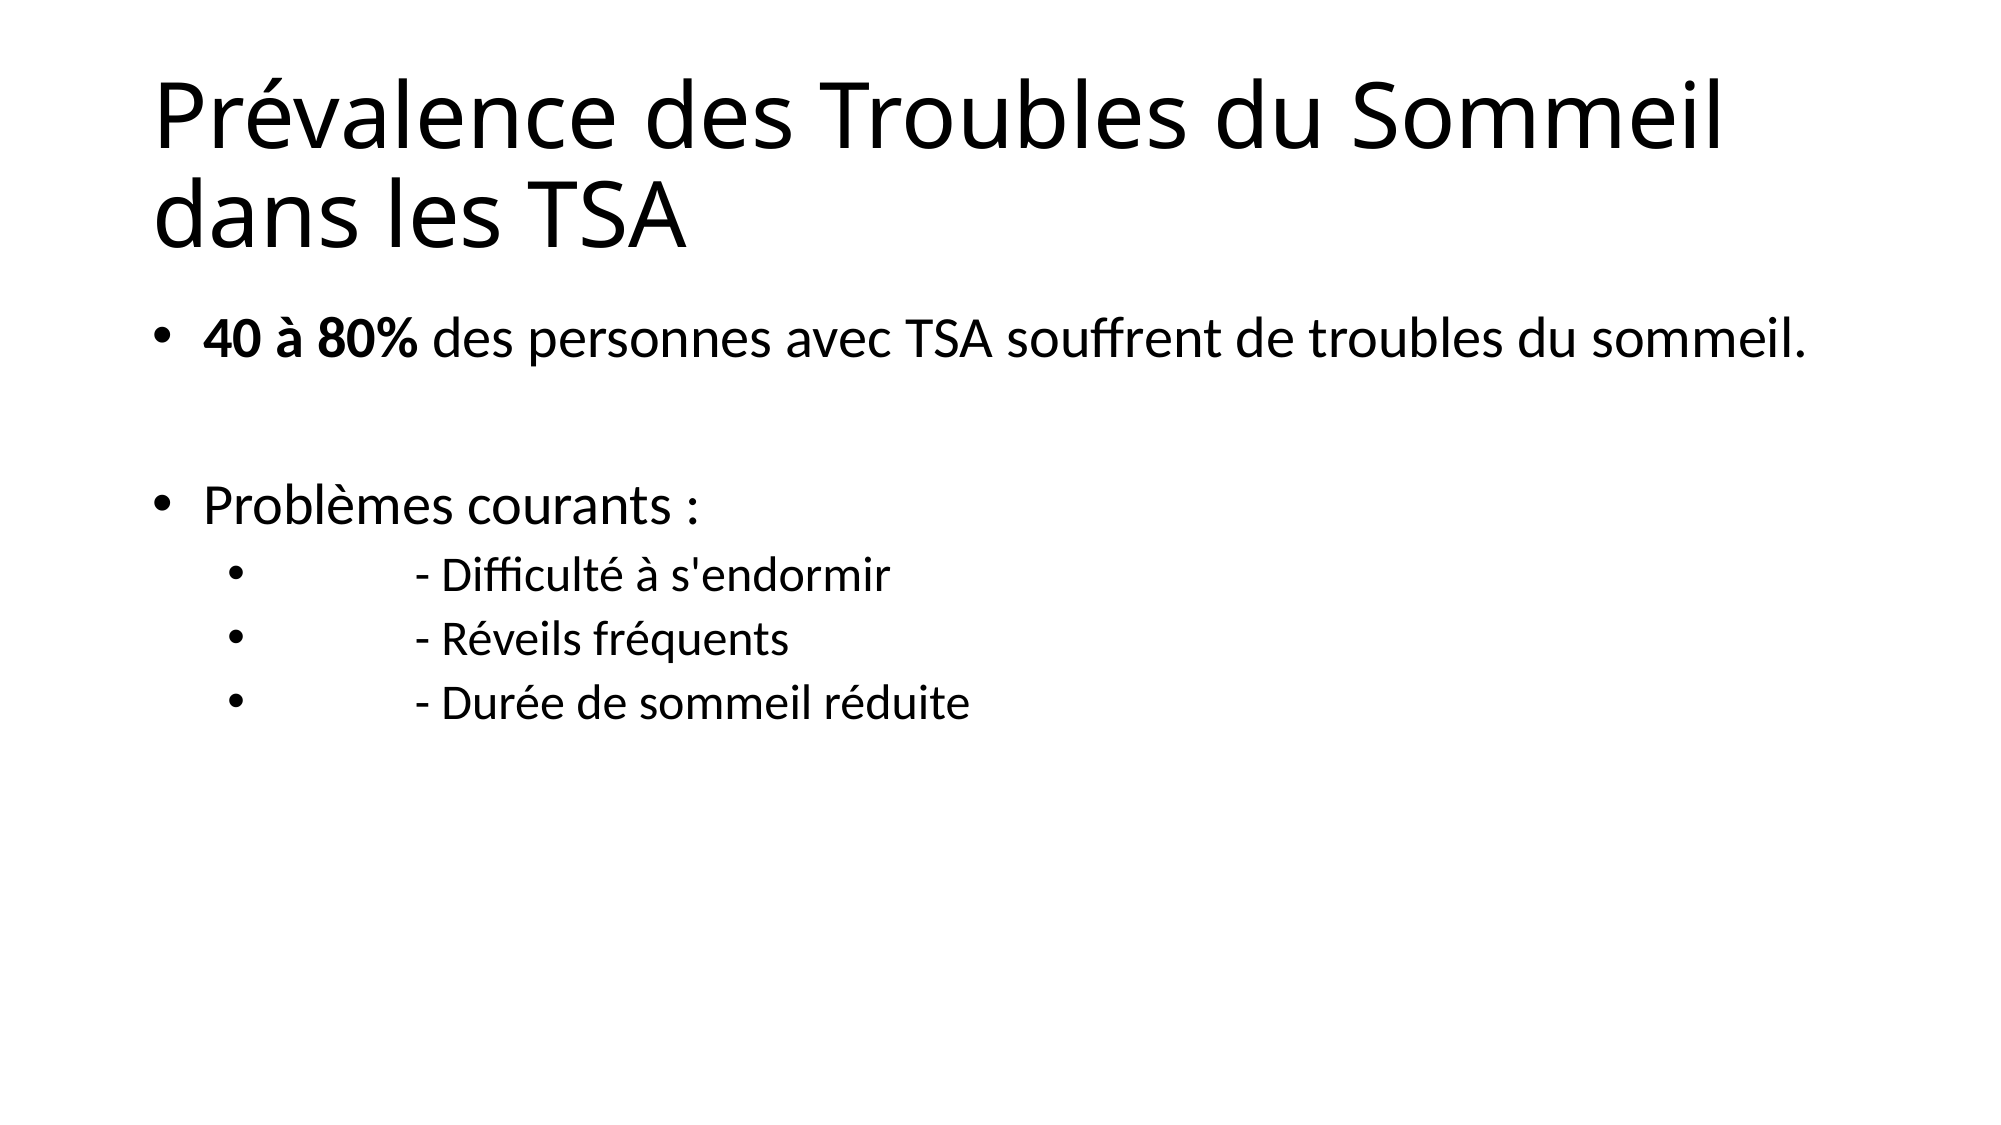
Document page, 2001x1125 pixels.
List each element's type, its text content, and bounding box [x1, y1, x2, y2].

list 40 à 80% des personnes avec TSA souffrent de troubles du sommeil. Problèmes courants : - Difficulté à s'endormir - Réveils fréquents - Durée de sommeil réduite [137, 299, 1863, 1014]
title Prévalence des Troubles du Sommeil dans les TSA [137, 59, 1863, 278]
